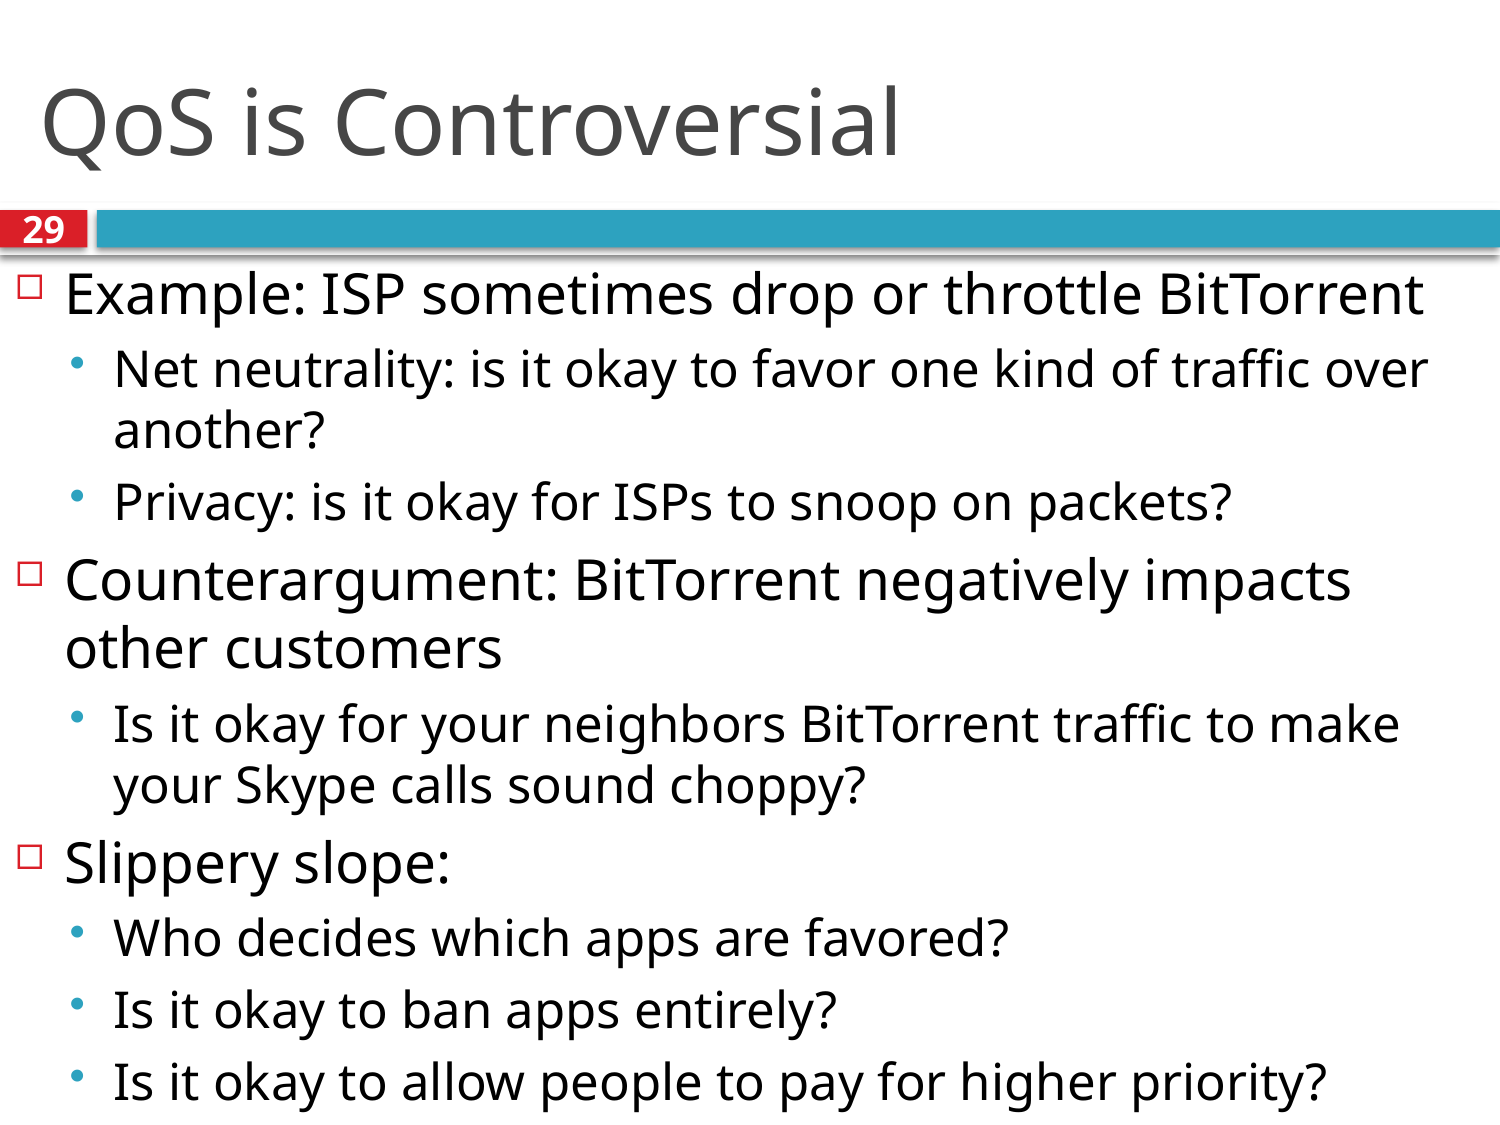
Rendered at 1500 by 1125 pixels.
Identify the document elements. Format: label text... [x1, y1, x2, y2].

title QoS is Controversial [24, 37, 1475, 200]
list Example: ISP sometimes drop or throttle BitTorrent Net neutrality: is it okay to favor one kind of traffic over another? Privacy: is it okay for ISPs to snoop on packets? Counterargument: BitTorrent negatively impacts other customers Is it okay for your neighbors BitTorrent traffic to make your Skype calls sound choppy? Slippery slope: Who decides which apps are favored? Is it okay to ban apps entirely? Is it okay to allow people to pay for higher priority? [0, 249, 1500, 1125]
slide_number 29 [0, 206, 88, 249]
